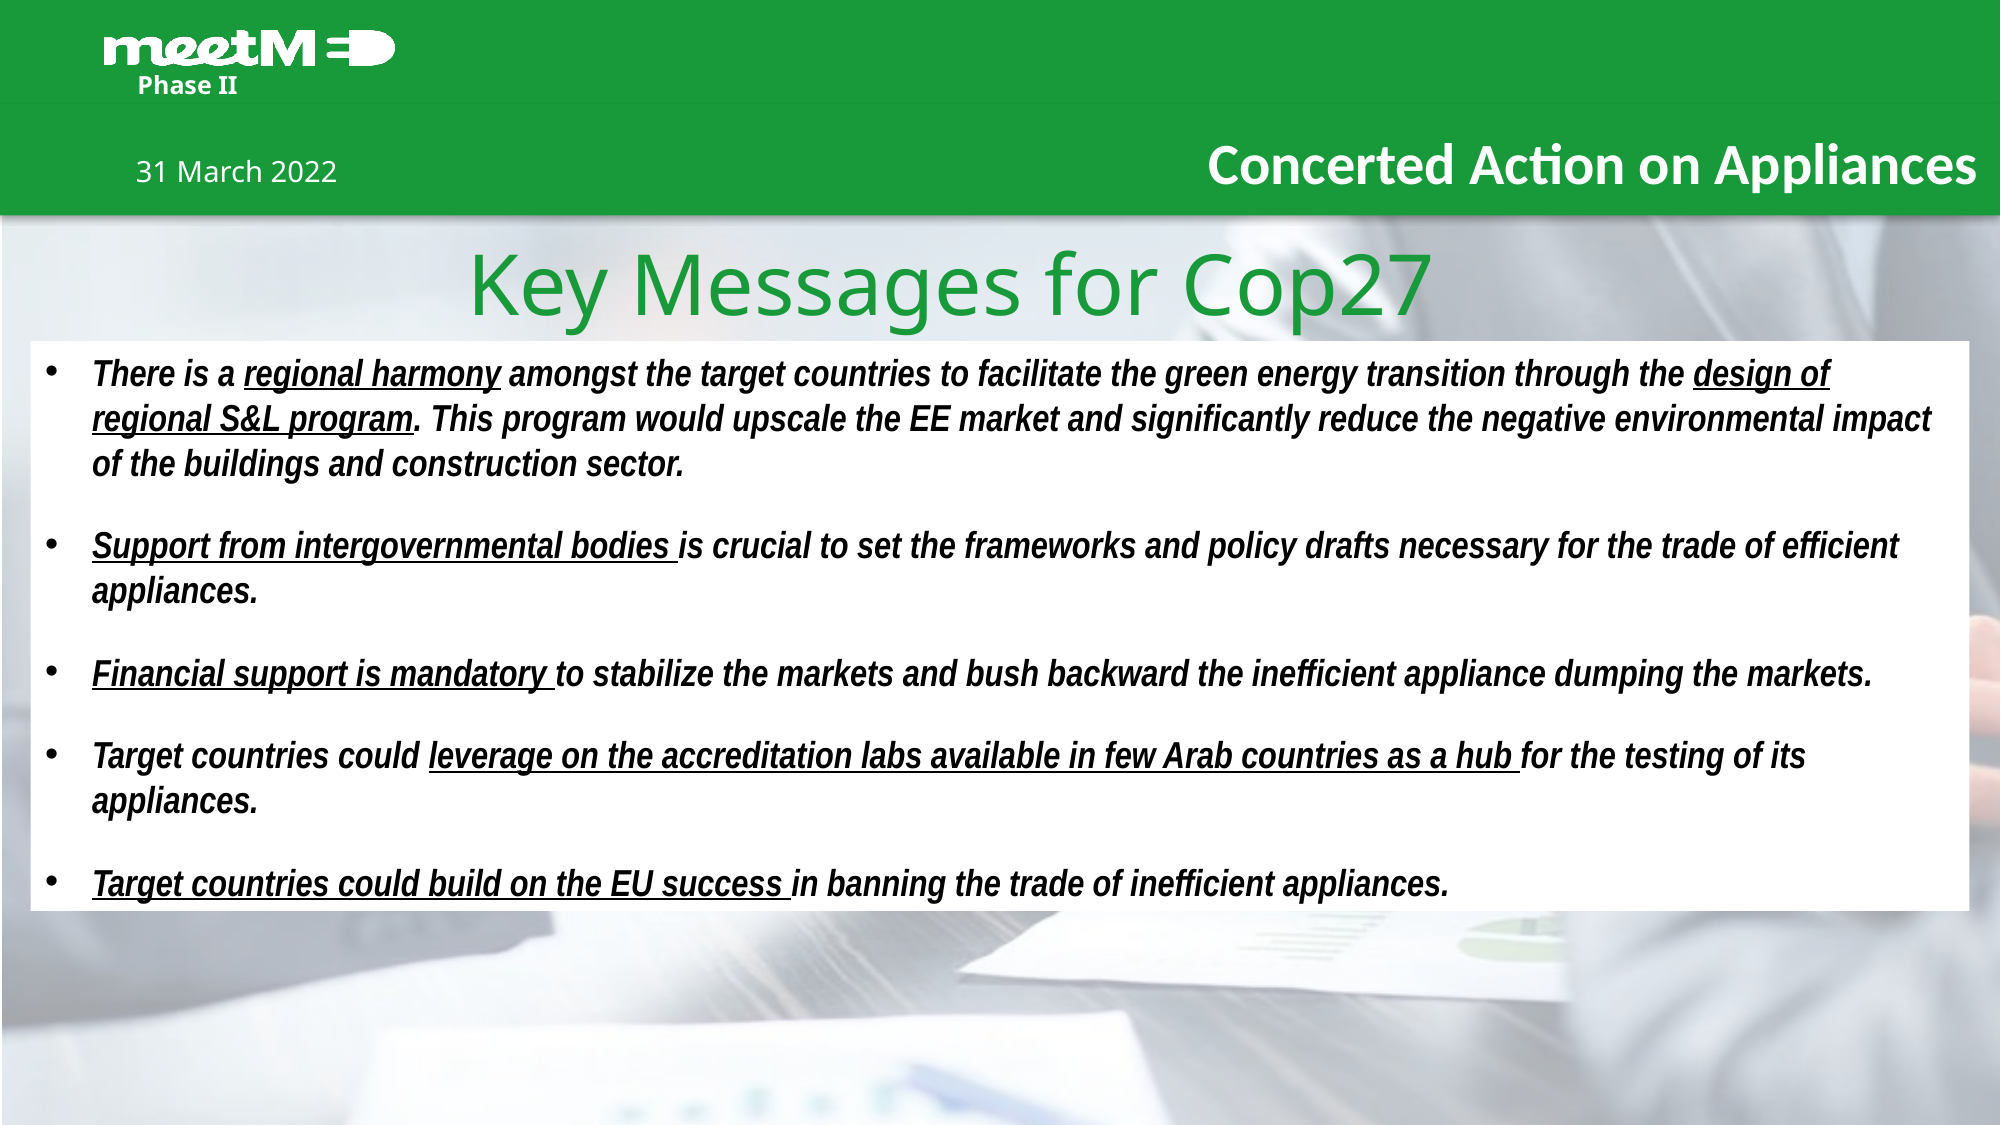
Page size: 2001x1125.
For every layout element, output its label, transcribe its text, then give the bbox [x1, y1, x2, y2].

picture [50, 0, 448, 103]
text_box Concerted Action on Appliances [619, 118, 1993, 204]
picture [2, 212, 2000, 1125]
text_box [0, 103, 2000, 214]
text_box 31 March 2022 [121, 146, 353, 196]
